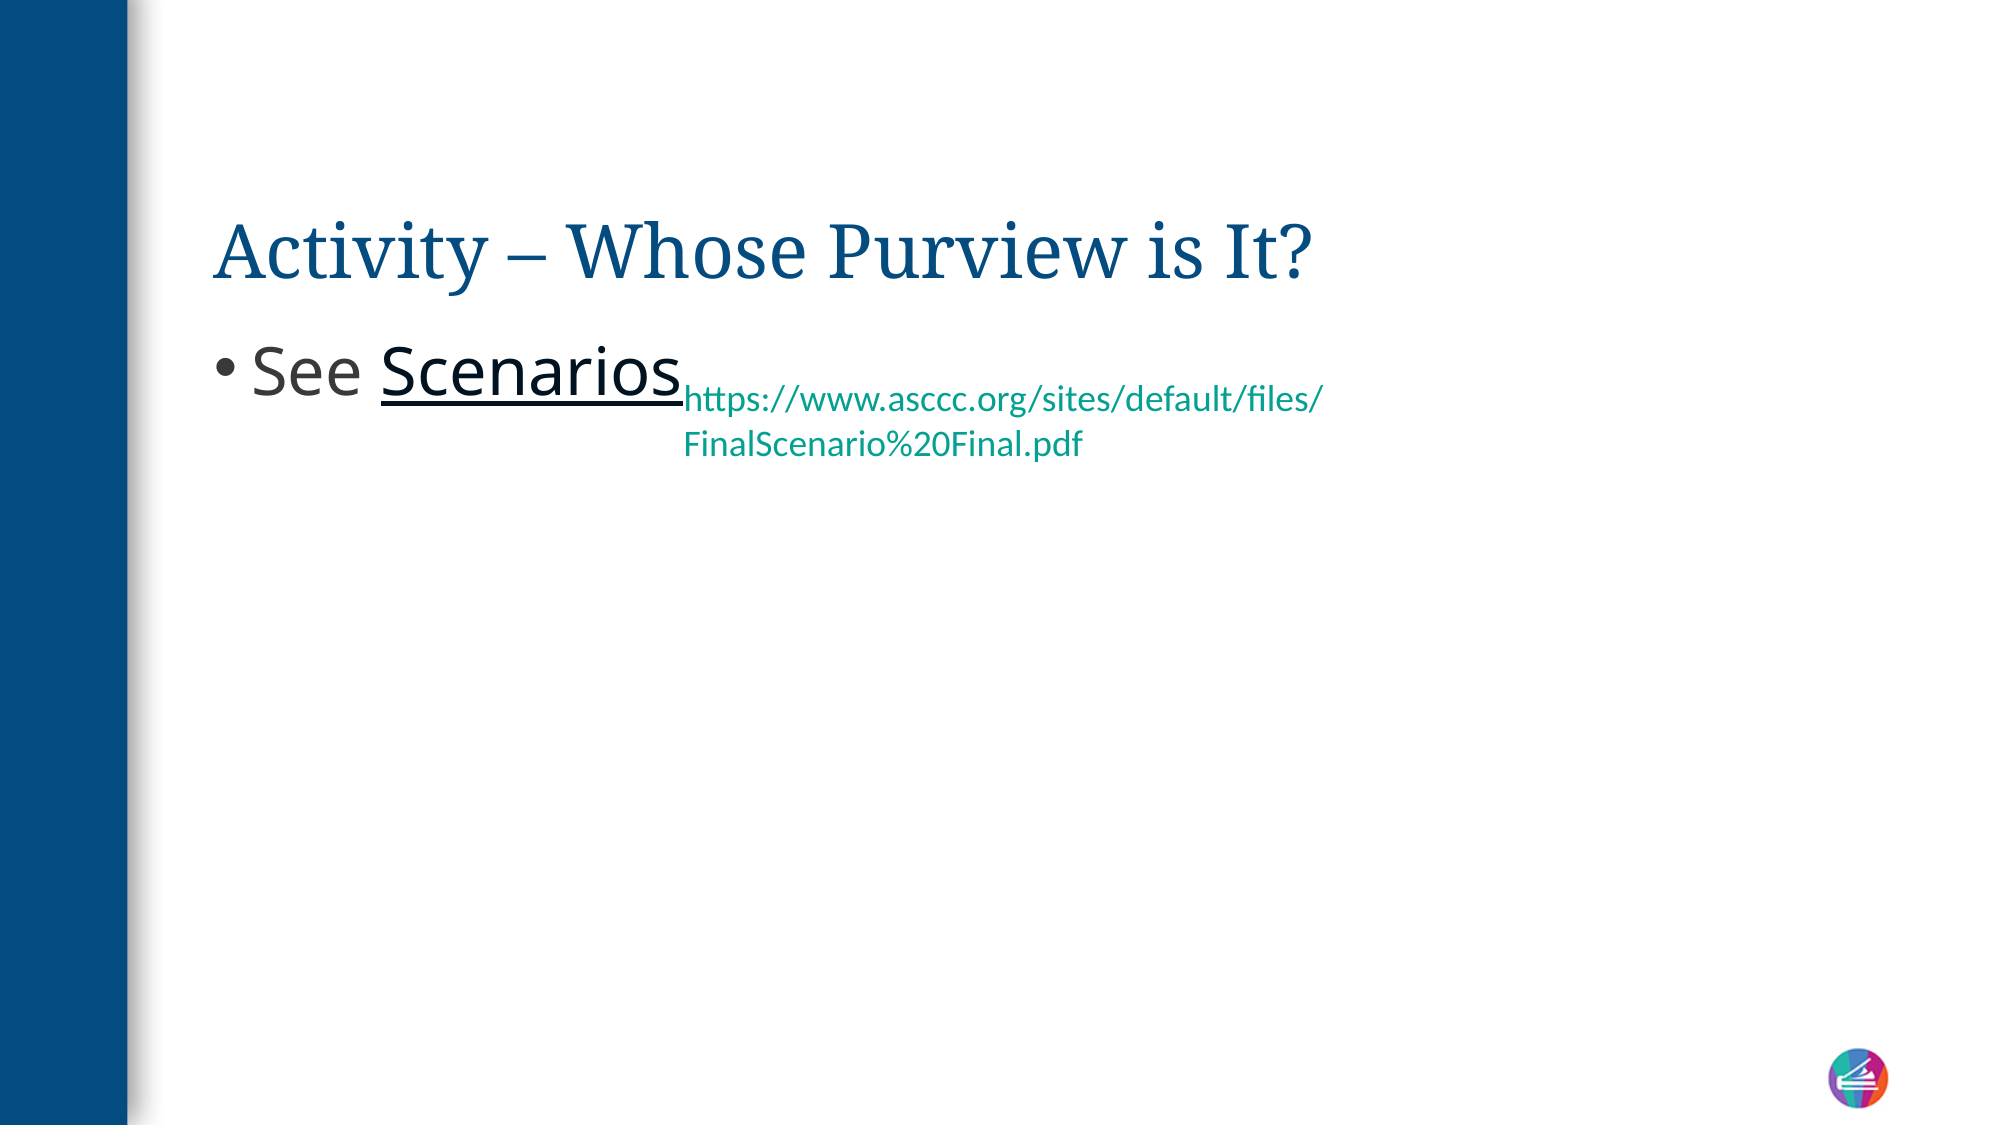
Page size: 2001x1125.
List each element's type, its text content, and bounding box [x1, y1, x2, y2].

title Activity – Whose Purview is It? [198, 114, 1891, 303]
picture [1826, 1046, 1891, 1111]
list See Scenarios [198, 322, 1891, 1011]
text_box https://www.asccc.org/sites/default/files/FinalScenario%20Final.pdf [668, 366, 1467, 472]
